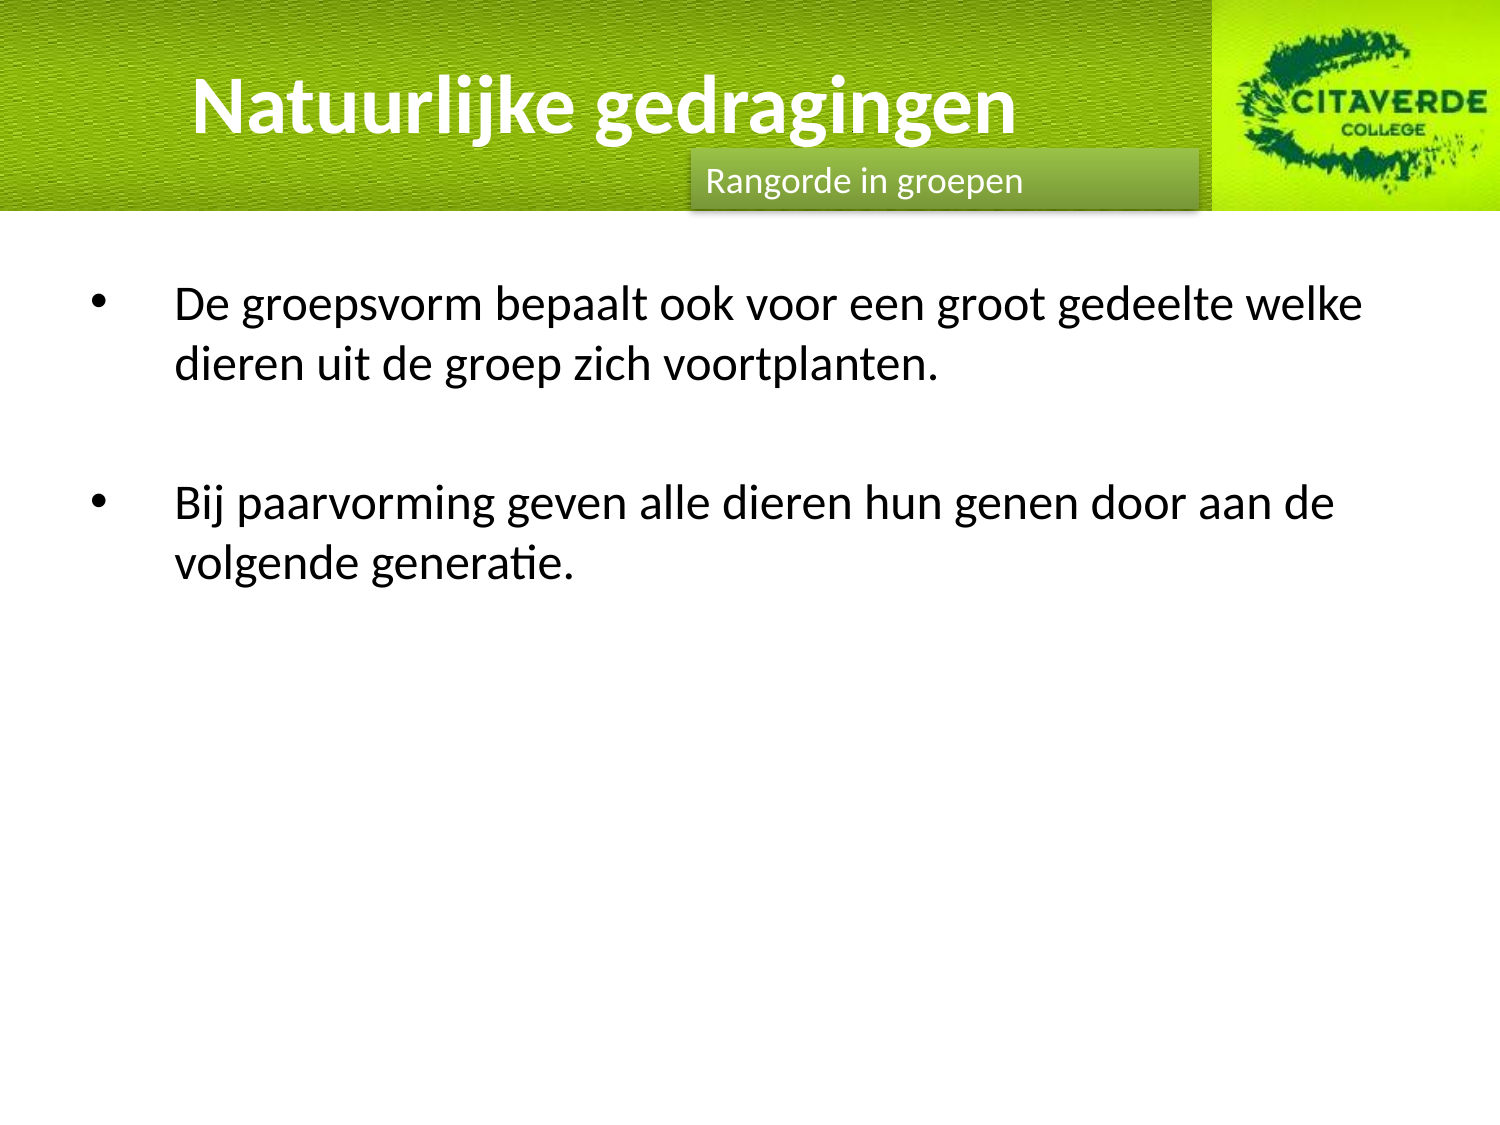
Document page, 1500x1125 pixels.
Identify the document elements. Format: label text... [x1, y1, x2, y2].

list De groepsvorm bepaalt ook voor een groot gedeelte welke dieren uit de groep zich voortplanten. Bij paarvorming geven alle dieren hun genen door aan de volgende generatie. [74, 262, 1426, 1006]
picture [0, 0, 1500, 212]
